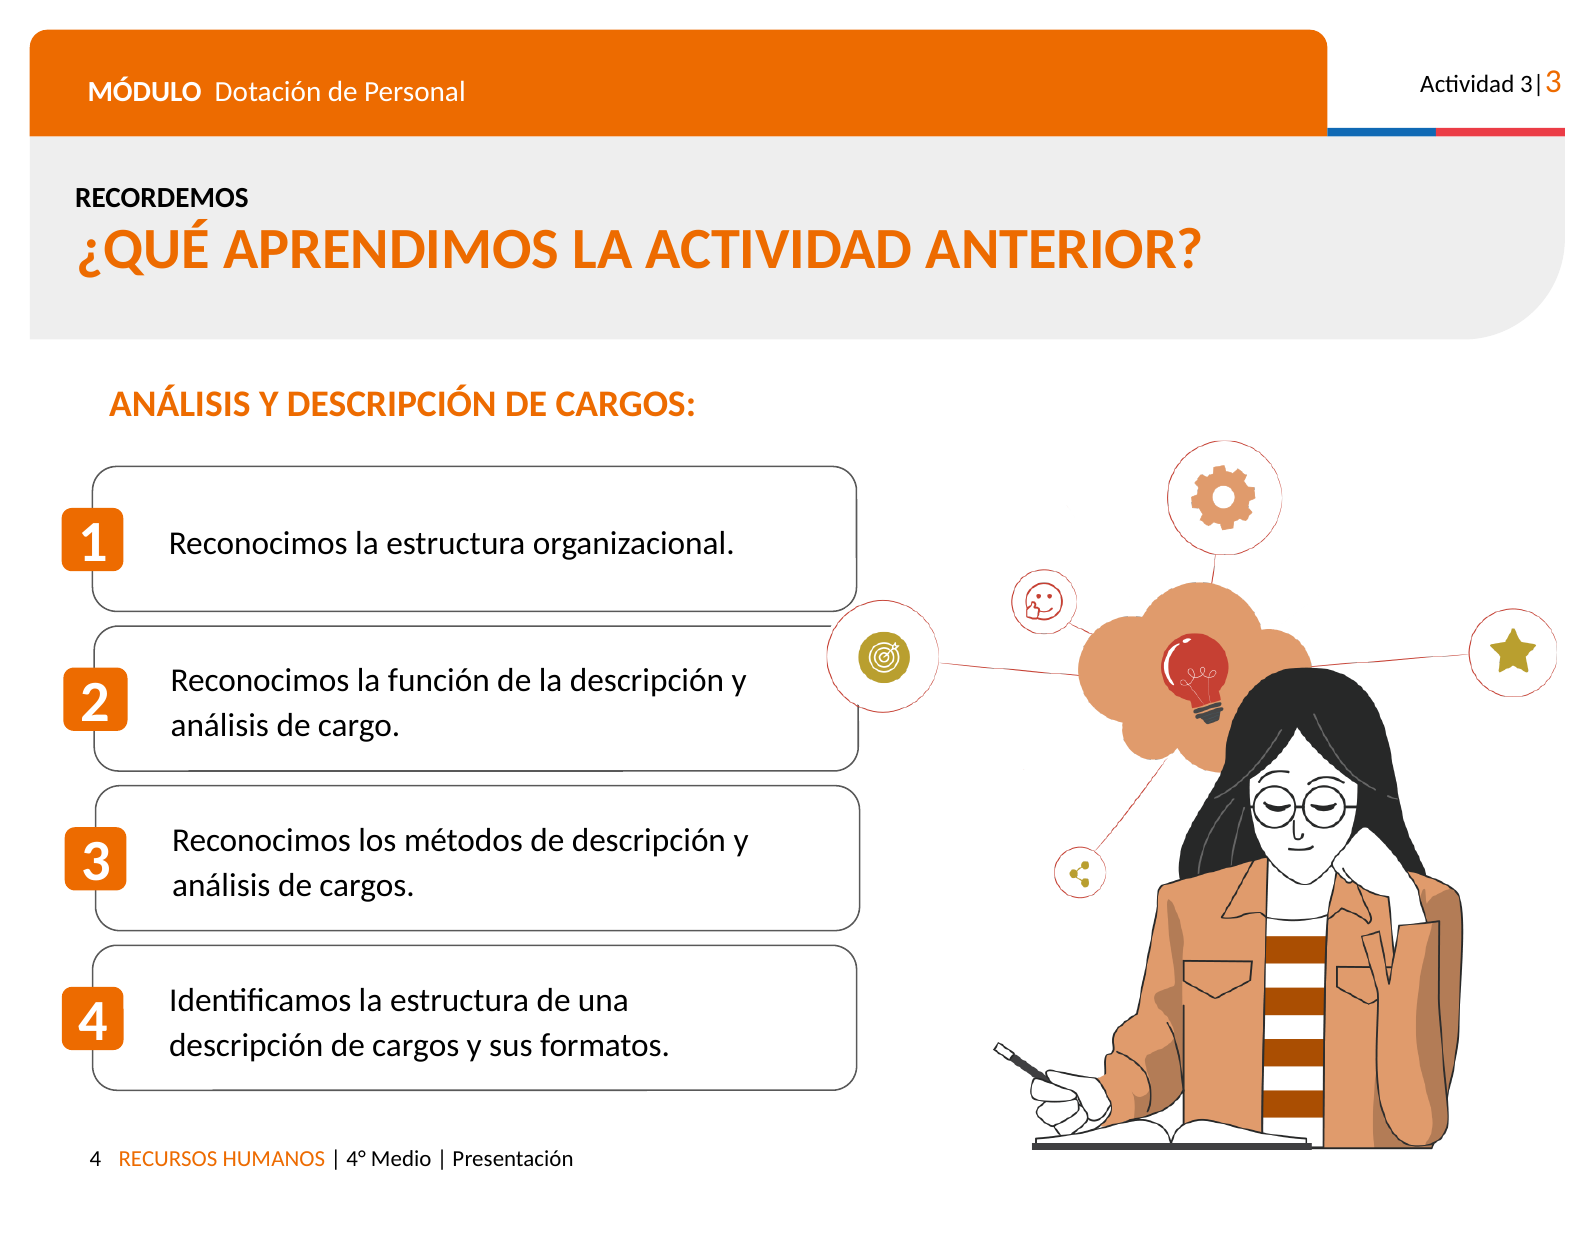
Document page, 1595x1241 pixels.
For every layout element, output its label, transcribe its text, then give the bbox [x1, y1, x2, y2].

text_box ANÁLISIS Y DESCRIPCIÓN DE CARGOS: [94, 370, 879, 439]
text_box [64, 785, 793, 931]
text_box RECORDEMOS [60, 200, 832, 226]
text_box ¿QUÉ APRENDIMOS LA ACTIVIDAD ANTERIOR? [61, 225, 1530, 278]
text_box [61, 466, 793, 612]
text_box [63, 625, 793, 772]
picture [798, 411, 1592, 1163]
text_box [61, 945, 793, 1091]
